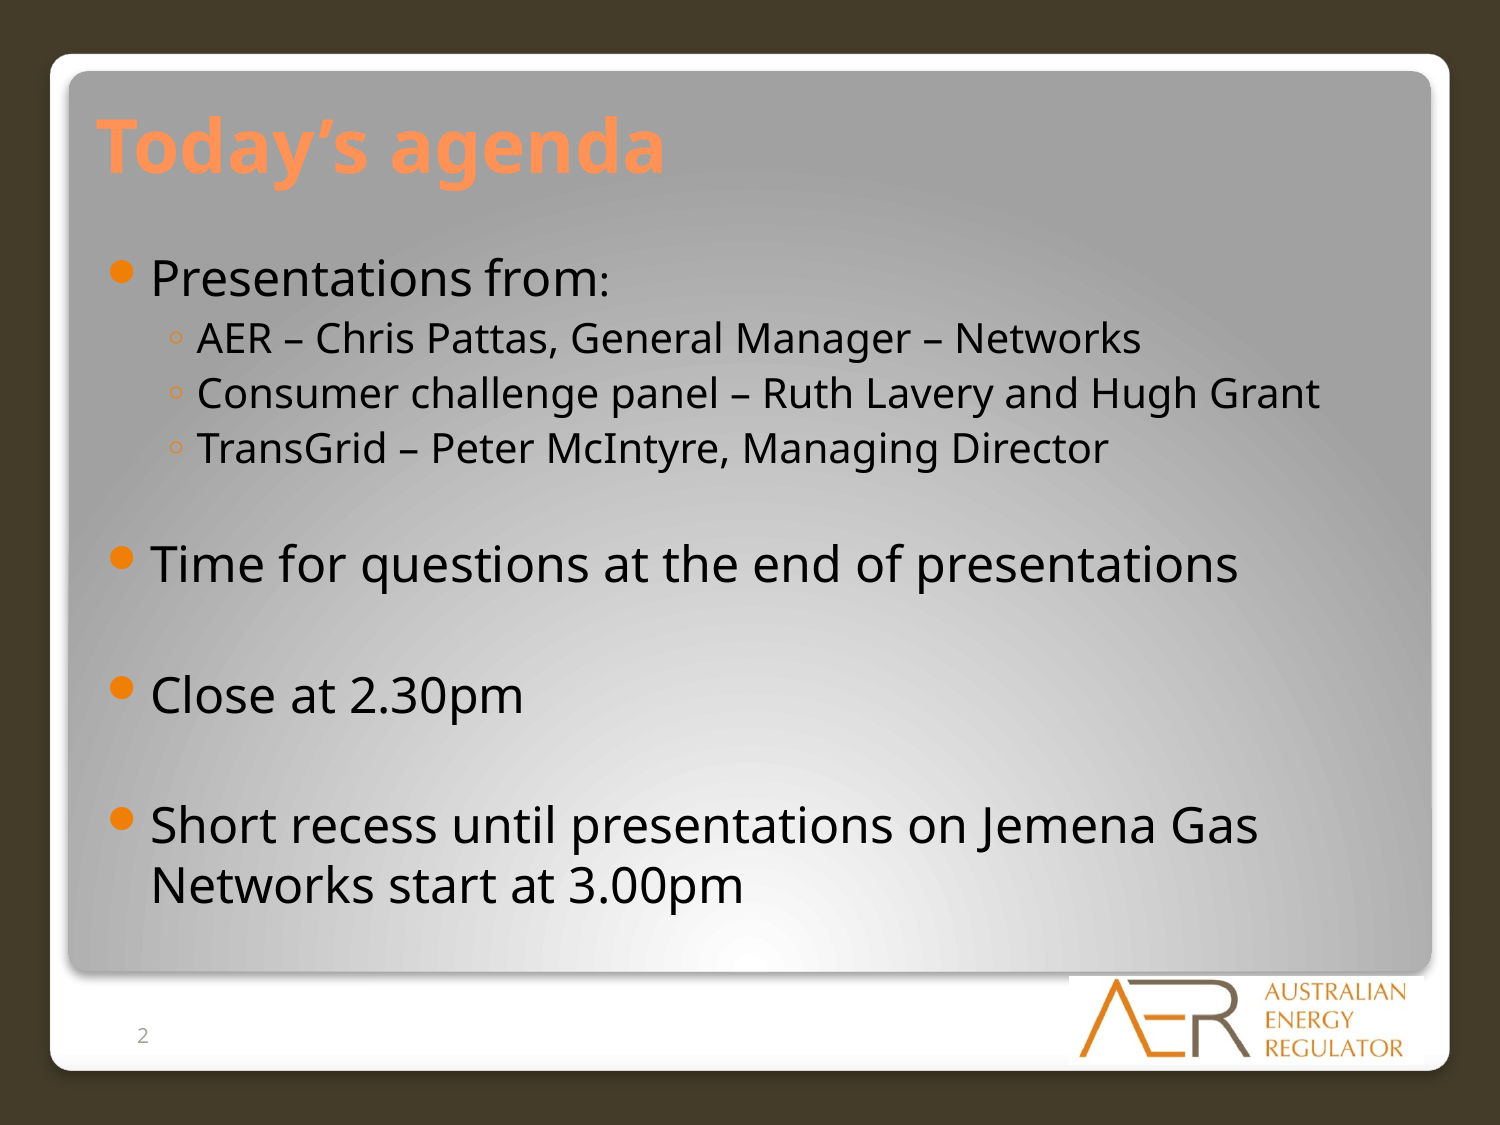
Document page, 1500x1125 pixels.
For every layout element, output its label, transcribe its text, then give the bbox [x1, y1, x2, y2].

title Today’s agenda [80, 90, 1424, 197]
picture [1068, 975, 1424, 1065]
slide_number 2 [88, 998, 164, 1059]
list Presentations from: AER – Chris Pattas, General Manager – Networks Consumer challenge panel – Ruth Lavery and Hugh Grant TransGrid – Peter McIntyre, Managing Director Time for questions at the end of presentations Close at 2.30pm Short recess until presentations on Jemena Gas Networks start at 3.00pm [76, 231, 1420, 966]
